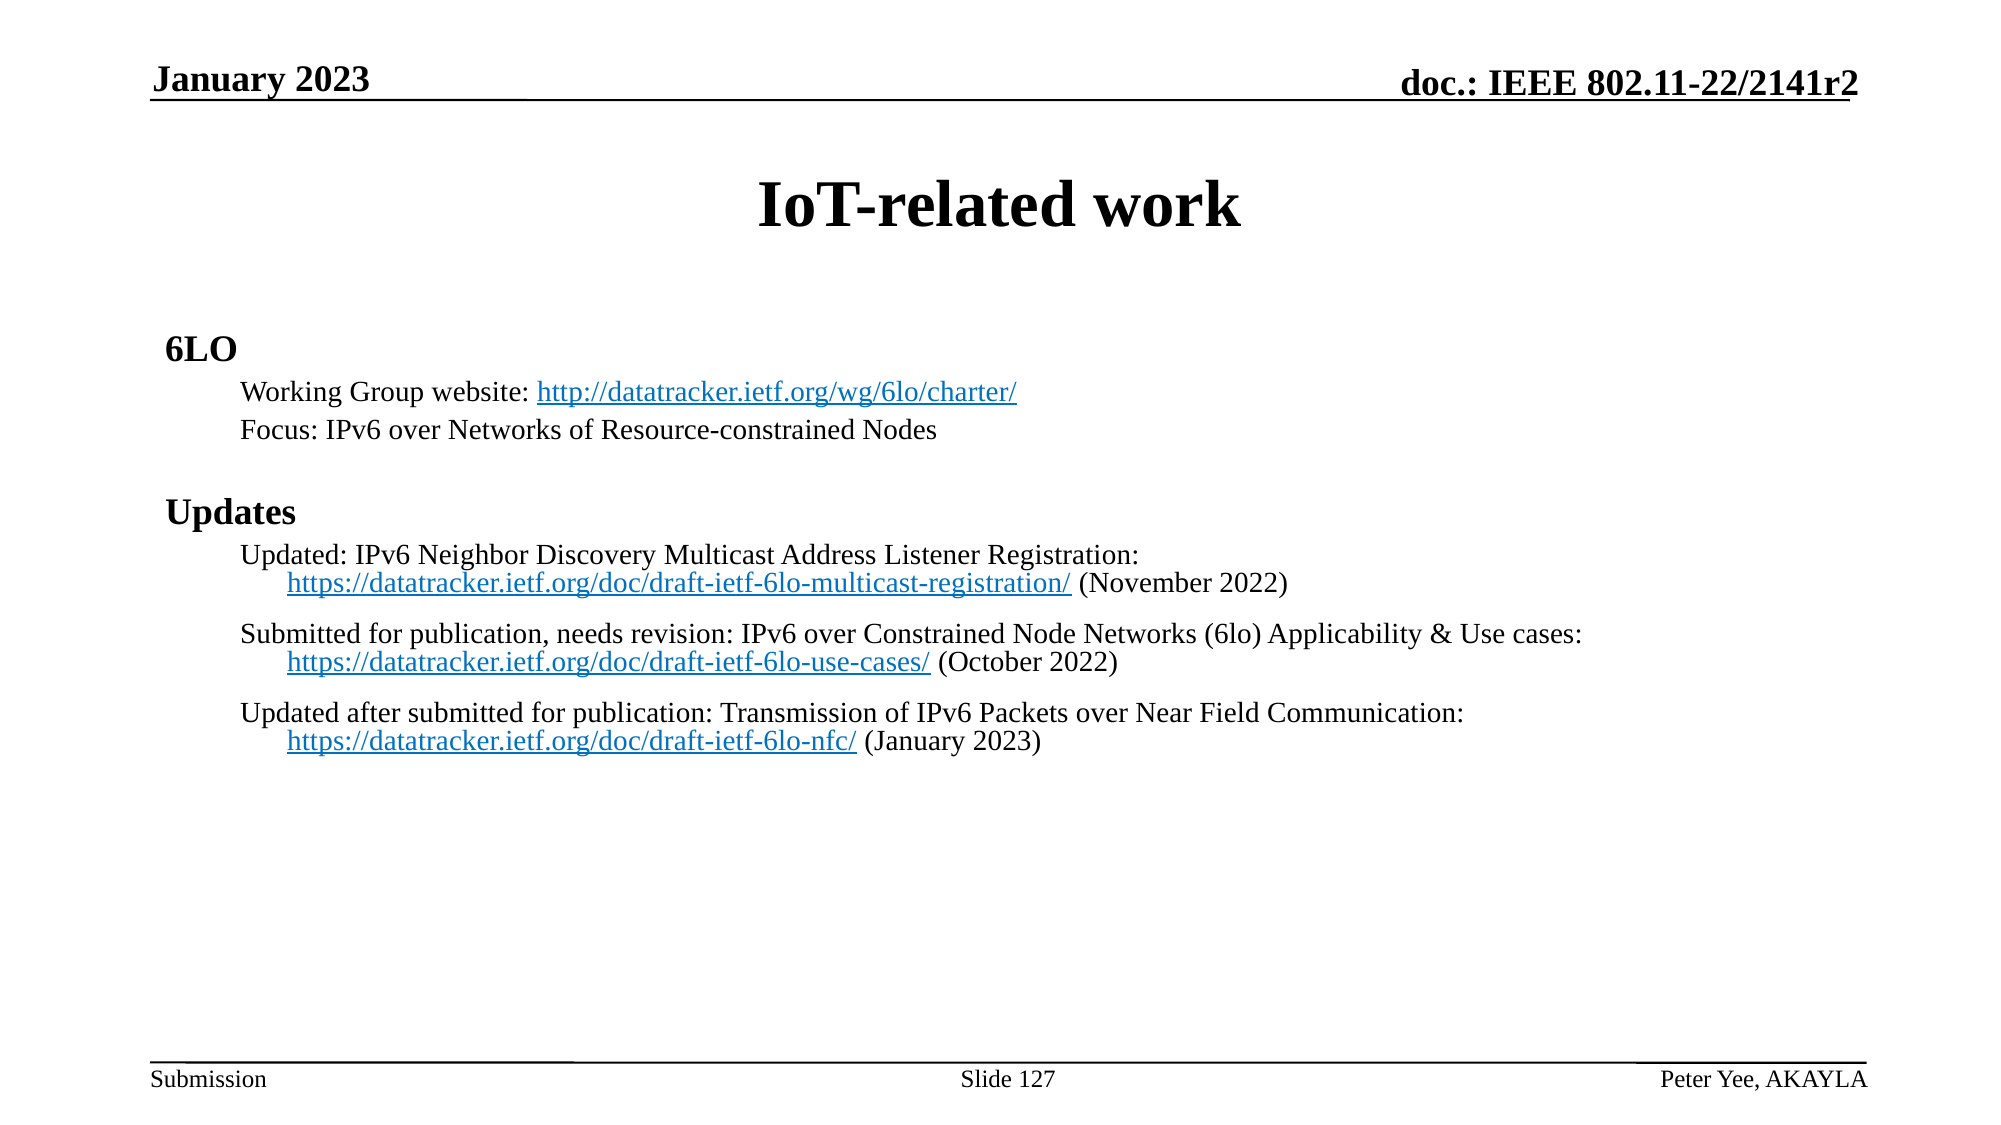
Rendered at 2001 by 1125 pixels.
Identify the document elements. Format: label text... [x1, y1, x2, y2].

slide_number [152, 54, 563, 100]
list 6LO Working Group website: http://datatracker.ietf.org/wg/6lo/charter/ Focus: IPv6 over Networks of Resource-constrained Nodes Updates Updated: IPv6 Neighbor Discovery Multicast Address Listener Registration: https://datatracker.ietf.org/doc/draft-ietf-6lo-multicast-registration/ (November 2022) Submitted for publication, needs revision: IPv6 over Constrained Node Networks (6lo) Applicability & Use cases: https://datatracker.ietf.org/doc/draft-ietf-6lo-use-cases/ (October 2022) Updated after submitted for publication: Transmission of IPv6 Packets over Near Field Communication: https://datatracker.ietf.org/doc/draft-ietf-6lo-nfc/ (January 2023) [149, 324, 1850, 1000]
slide_number Slide 127 [950, 1061, 1067, 1123]
title IoT-related work [149, 112, 1850, 288]
footer Peter Yee, AKAYLA [1171, 1061, 1869, 1093]
